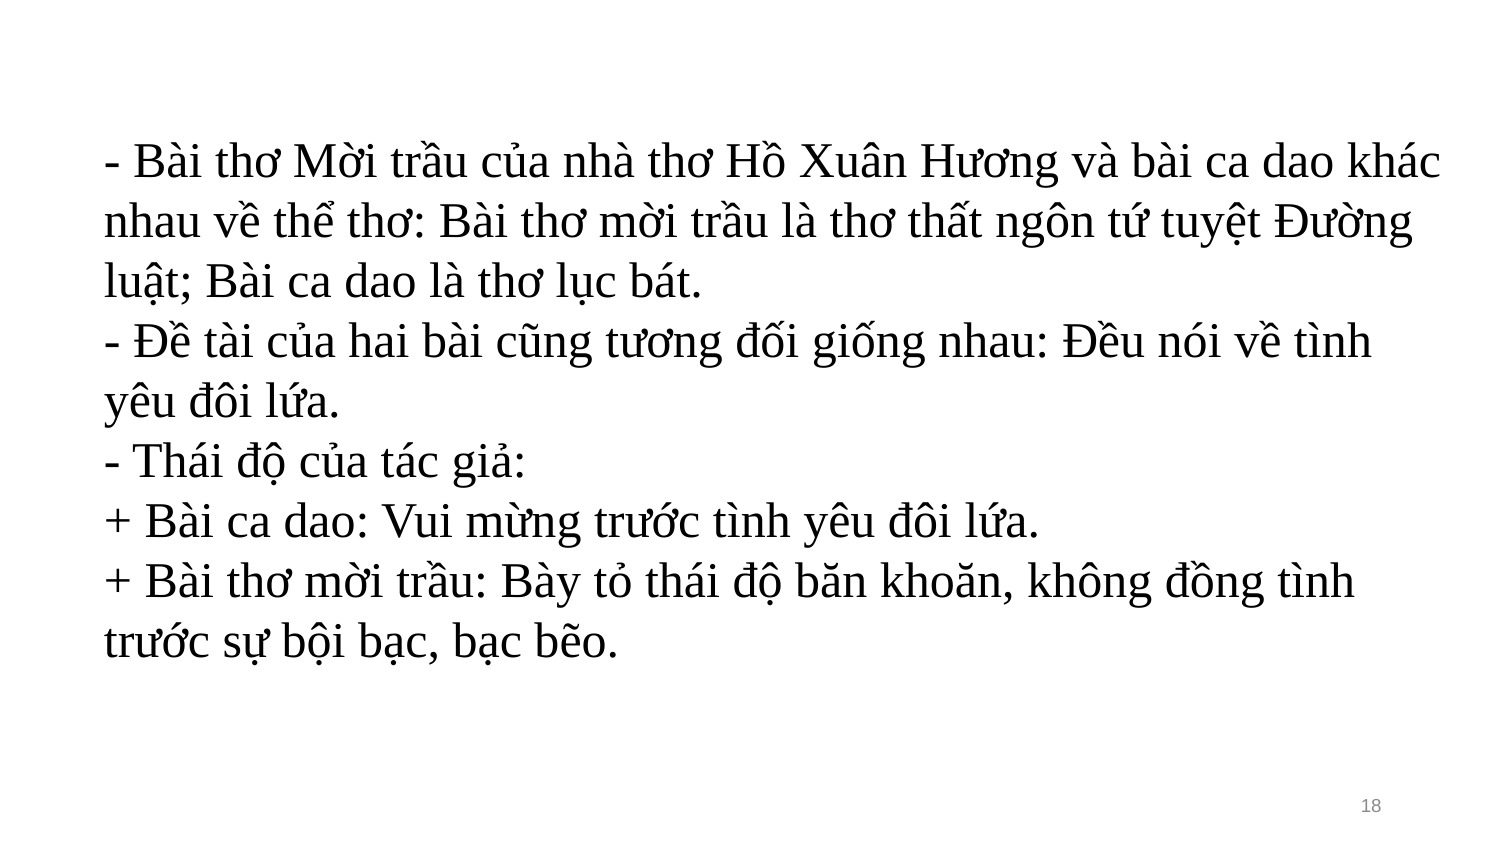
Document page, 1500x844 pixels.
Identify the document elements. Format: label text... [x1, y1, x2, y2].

slide_number 18 [1059, 782, 1397, 827]
text_box - Bài thơ Mời trầu của nhà thơ Hồ Xuân Hương và bài ca dao khác nhau về thể thơ: Bài thơ mời trầu là thơ thất ngôn tứ tuyệt Đường luật; Bài ca dao là thơ lục bát. - Đề tài của hai bài cũng tương đối giống nhau: Đều nói về tình yêu đôi lứa. - Thái độ của tác giả: + Bài ca dao: Vui mừng trước tình yêu đôi lứa. + Bài thơ mời trầu: Bày tỏ thái độ băn khoăn, không đồng tình trước sự bội bạc, bạc bẽo. [89, 119, 1461, 675]
